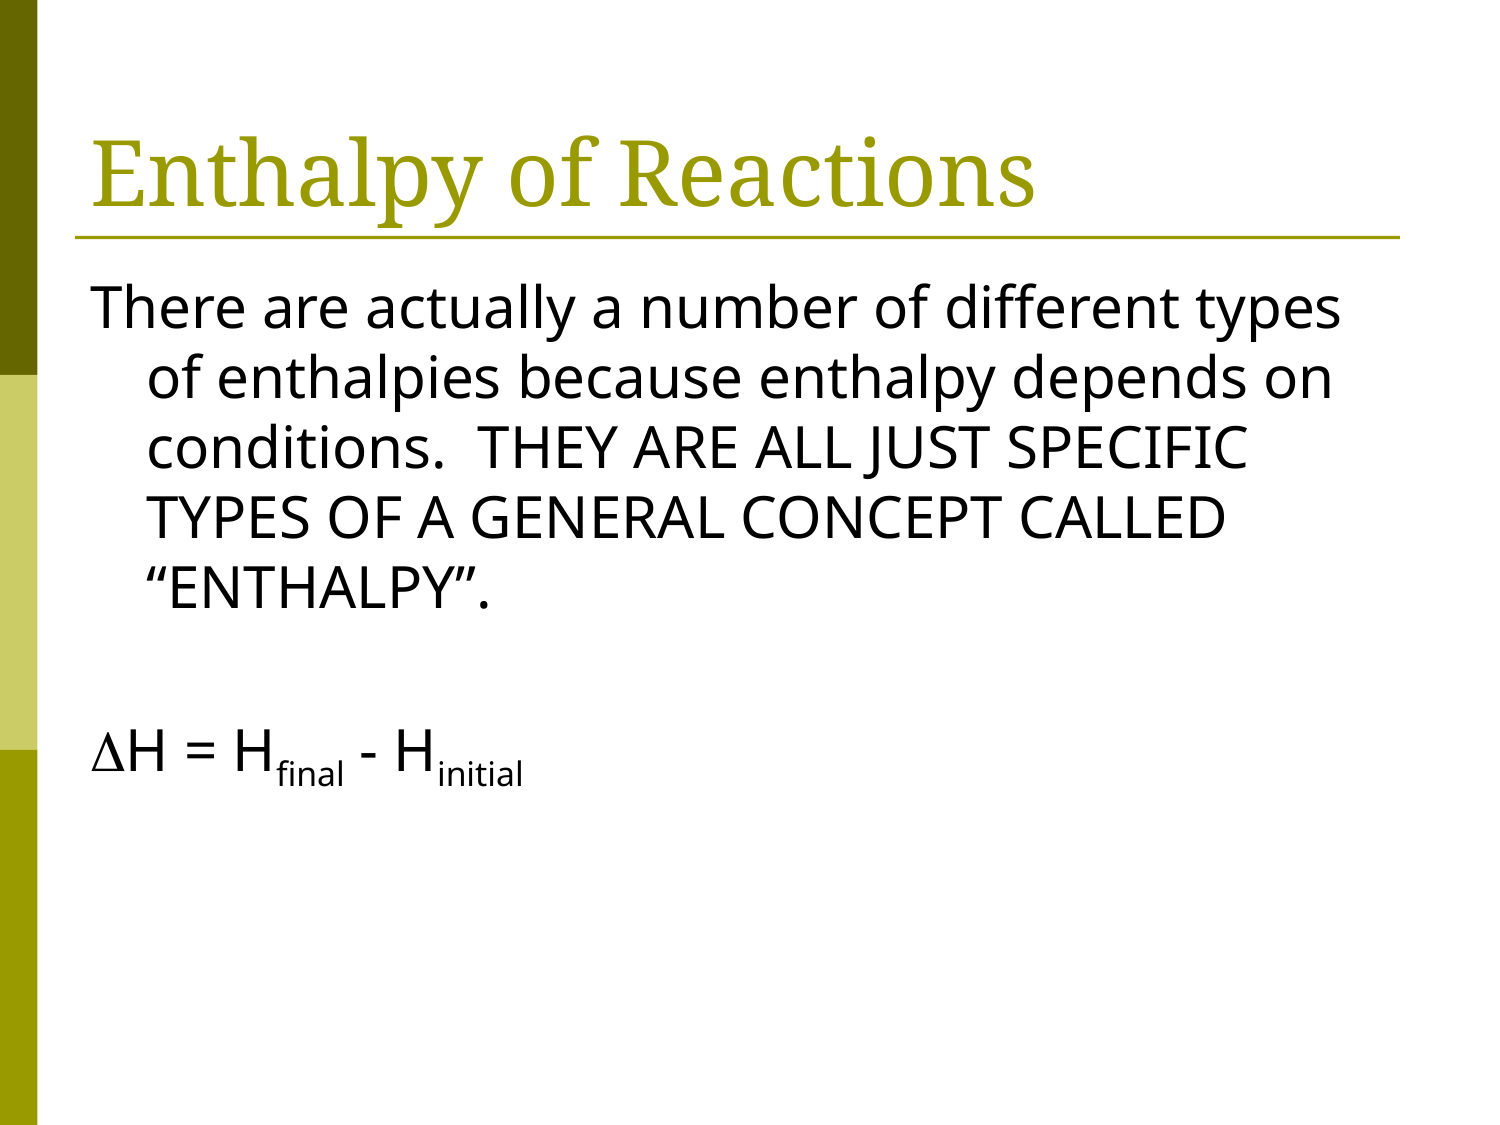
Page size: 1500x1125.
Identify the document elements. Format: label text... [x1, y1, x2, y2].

list There are actually a number of different types of enthalpies because enthalpy depends on conditions. THEY ARE ALL JUST SPECIFIC TYPES OF A GENERAL CONCEPT CALLED “ENTHALPY”. H = Hfinal - Hinitial [75, 262, 1425, 1006]
title Enthalpy of Reactions [75, 45, 1425, 233]
